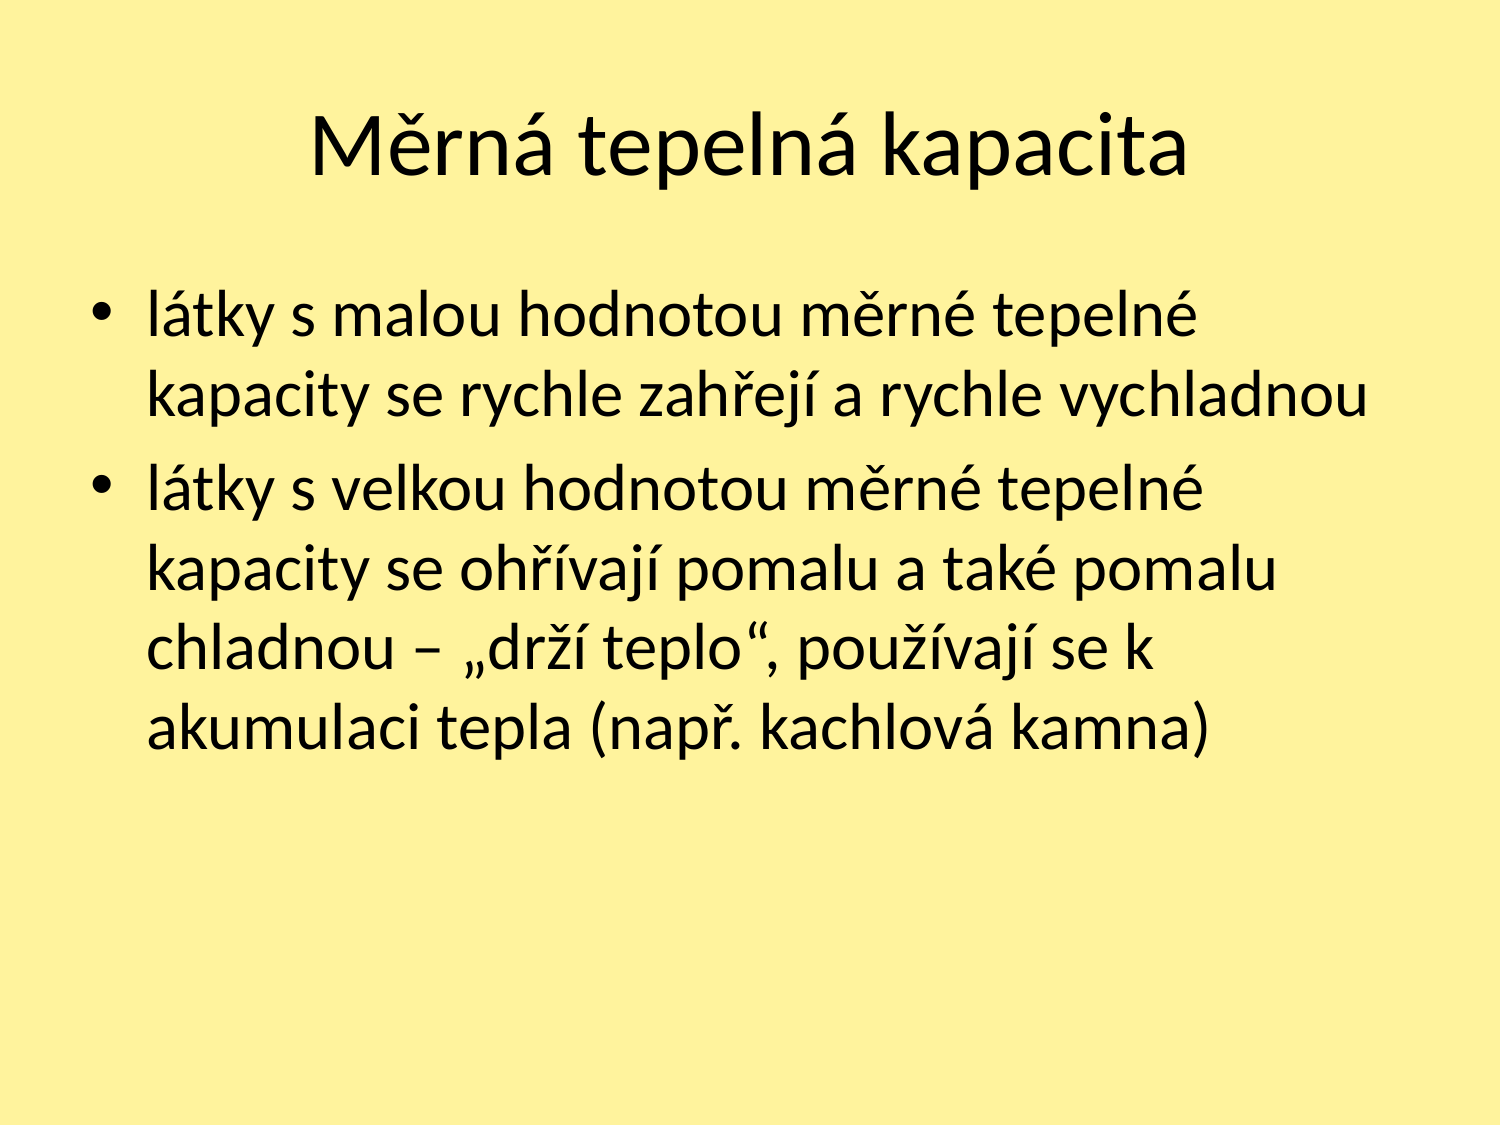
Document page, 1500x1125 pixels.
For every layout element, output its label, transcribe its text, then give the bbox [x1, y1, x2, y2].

list látky s malou hodnotou měrné tepelné kapacity se rychle zahřejí a rychle vychladnou látky s velkou hodnotou měrné tepelné kapacity se ohřívají pomalu a také pomalu chladnou – „drží teplo“, používají se k akumulaci tepla (např. kachlová kamna) [75, 262, 1425, 1005]
title Měrná tepelná kapacita [75, 45, 1425, 233]
